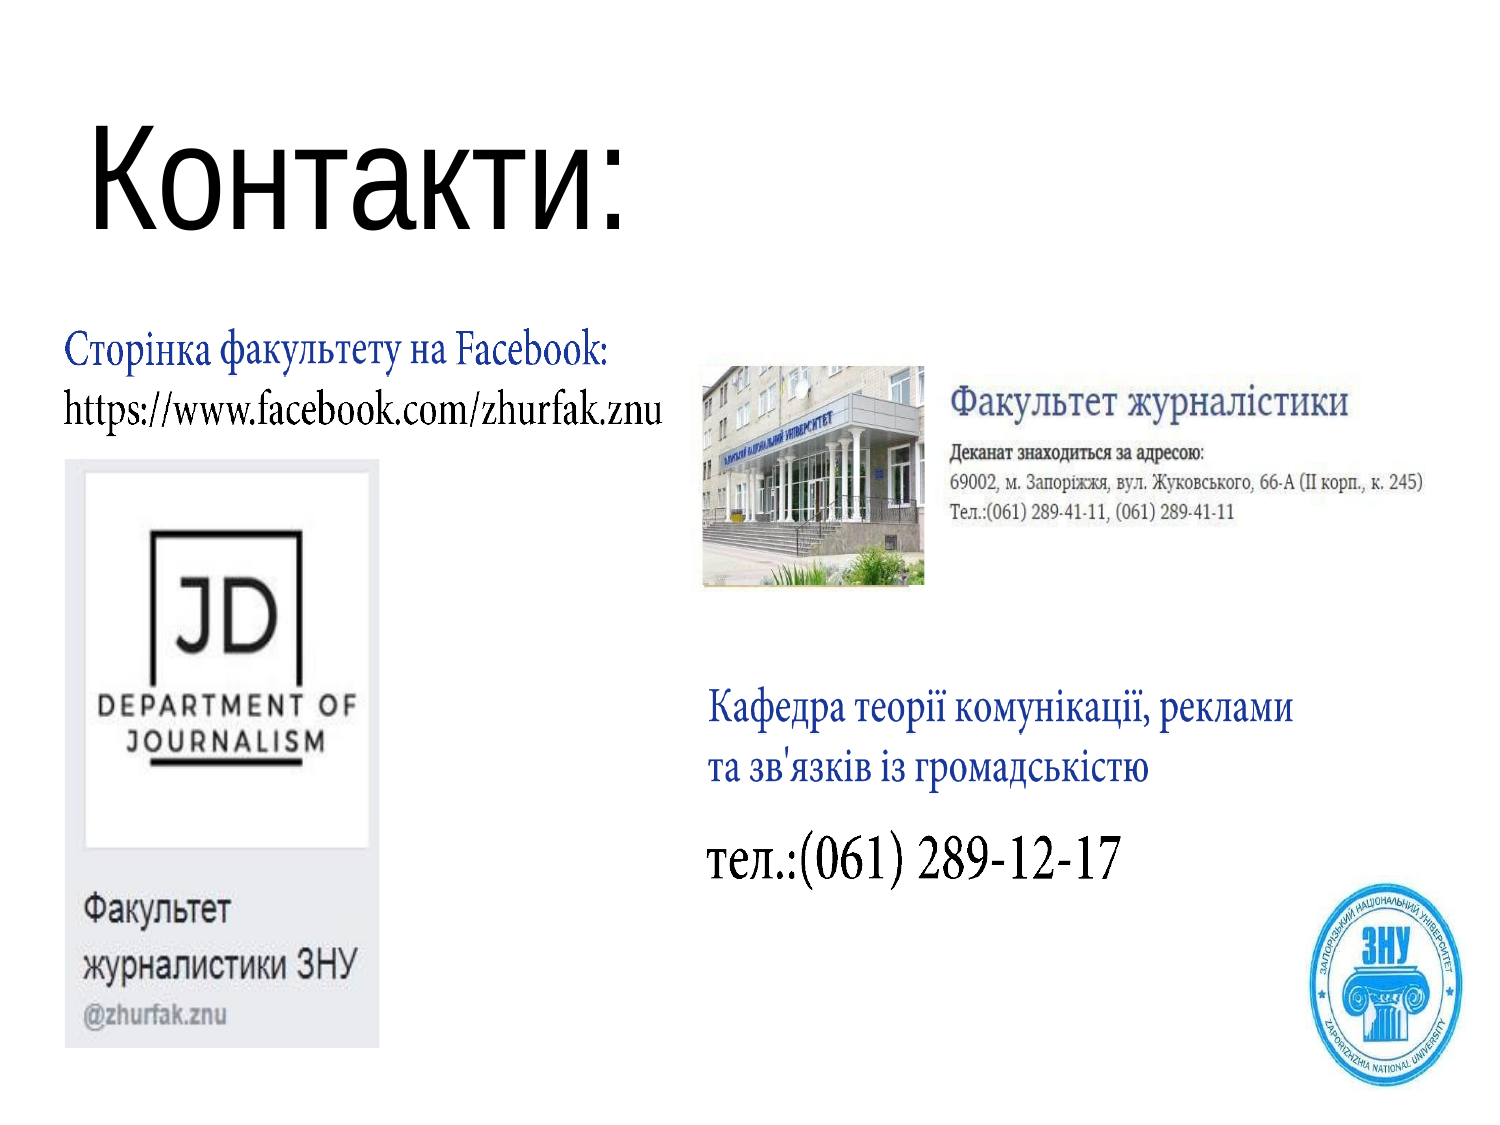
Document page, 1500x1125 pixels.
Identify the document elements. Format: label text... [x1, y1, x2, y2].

text_box [139, 374, 172, 442]
text_box [1012, 835, 1054, 879]
text_box [706, 830, 988, 890]
text_box [1305, 875, 1466, 1091]
text_box [172, 374, 680, 442]
text_box [63, 374, 139, 442]
text_box [1078, 835, 1121, 879]
text_box [707, 732, 1165, 800]
text_box [599, 314, 617, 374]
title Контакти: [82, 73, 633, 264]
text_box [991, 860, 1005, 866]
text_box [702, 366, 925, 585]
text_box [64, 459, 380, 1049]
text_box [709, 685, 1293, 735]
text_box [456, 327, 599, 365]
text_box [65, 330, 211, 374]
text_box [220, 327, 447, 374]
text_box [1058, 860, 1071, 866]
text_box [690, 353, 1426, 594]
